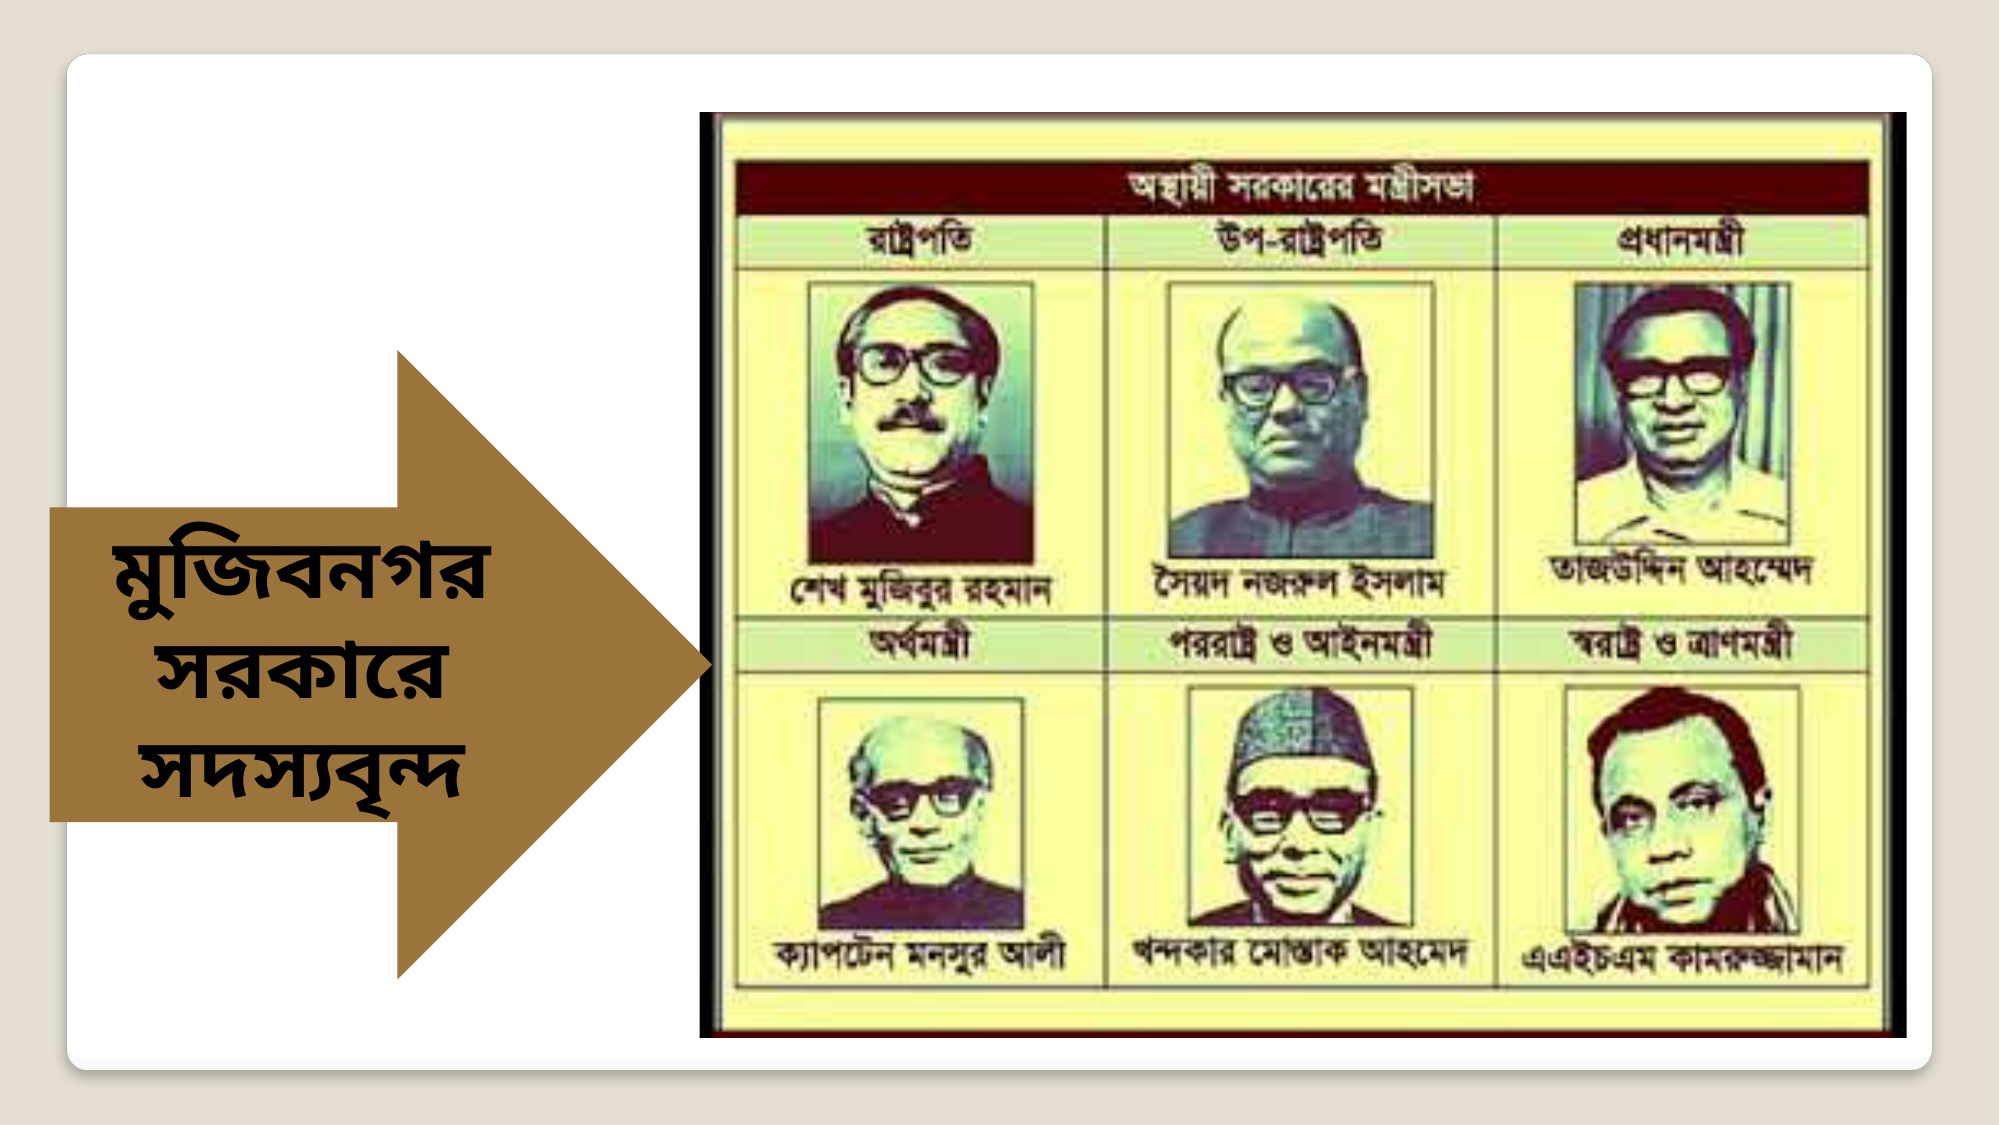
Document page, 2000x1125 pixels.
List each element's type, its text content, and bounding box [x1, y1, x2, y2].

picture [699, 112, 1907, 1038]
text_box মুজিবনগর সরকারে সদস্যবৃন্দ [49, 350, 692, 980]
